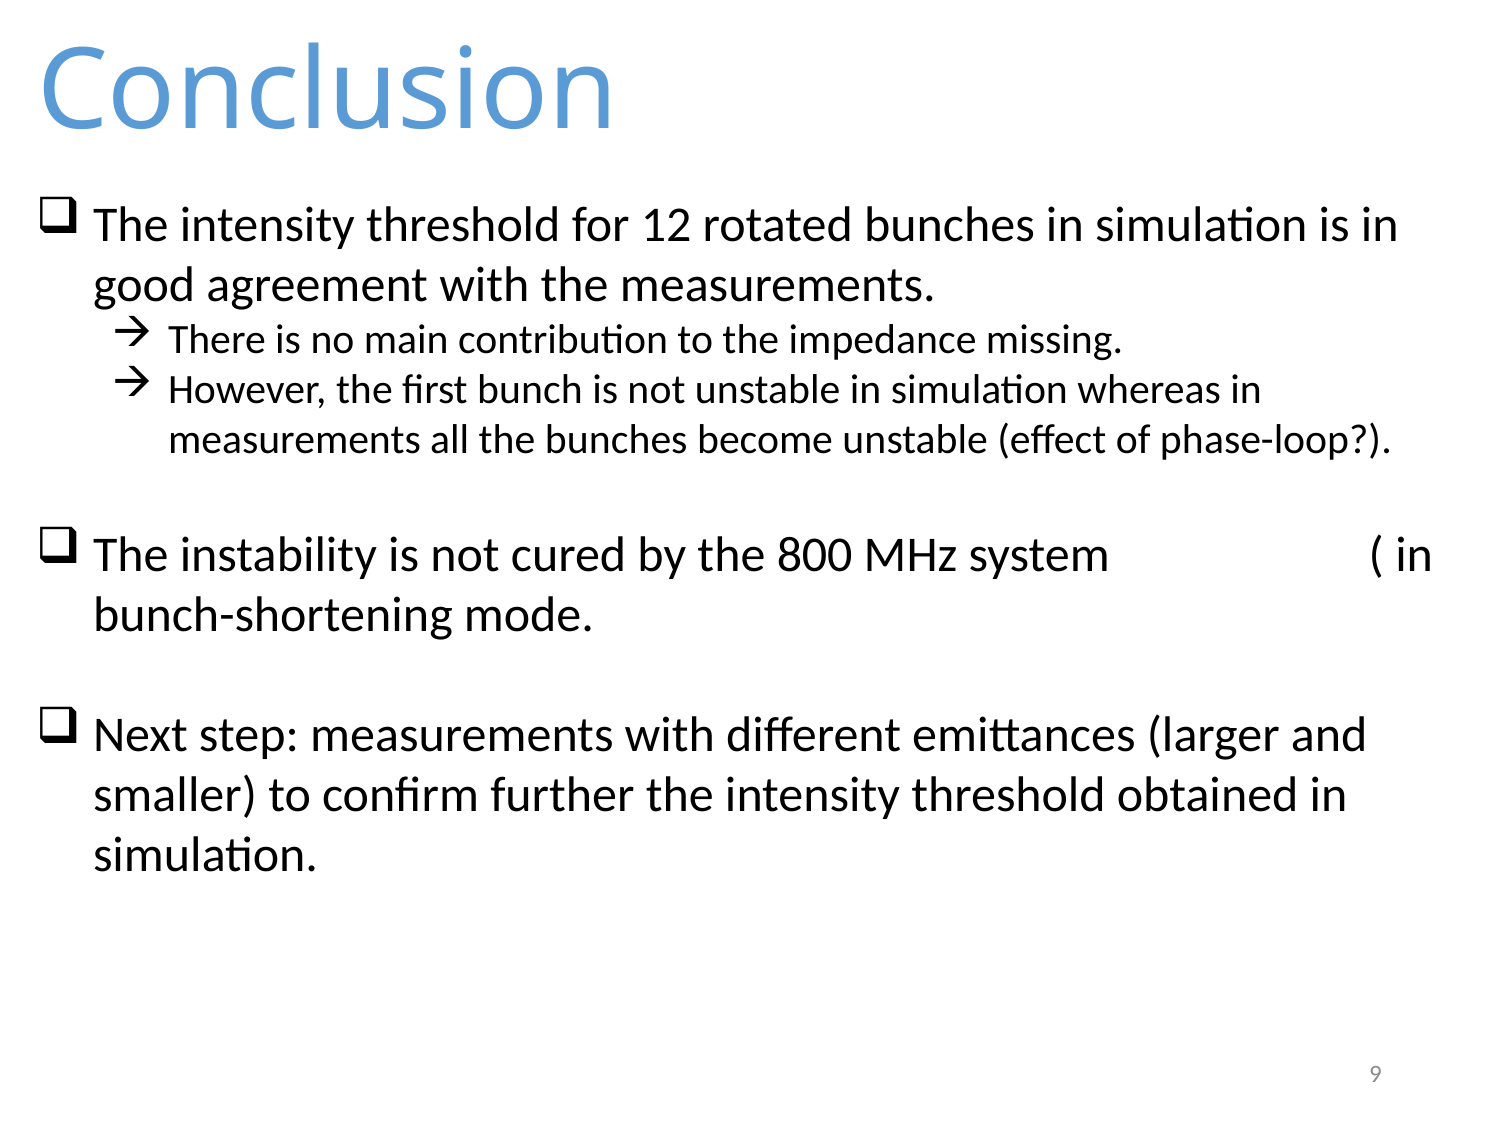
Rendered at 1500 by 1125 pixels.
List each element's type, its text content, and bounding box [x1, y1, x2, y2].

slide_number 9 [1059, 1042, 1397, 1103]
title Conclusion [22, 32, 1500, 153]
